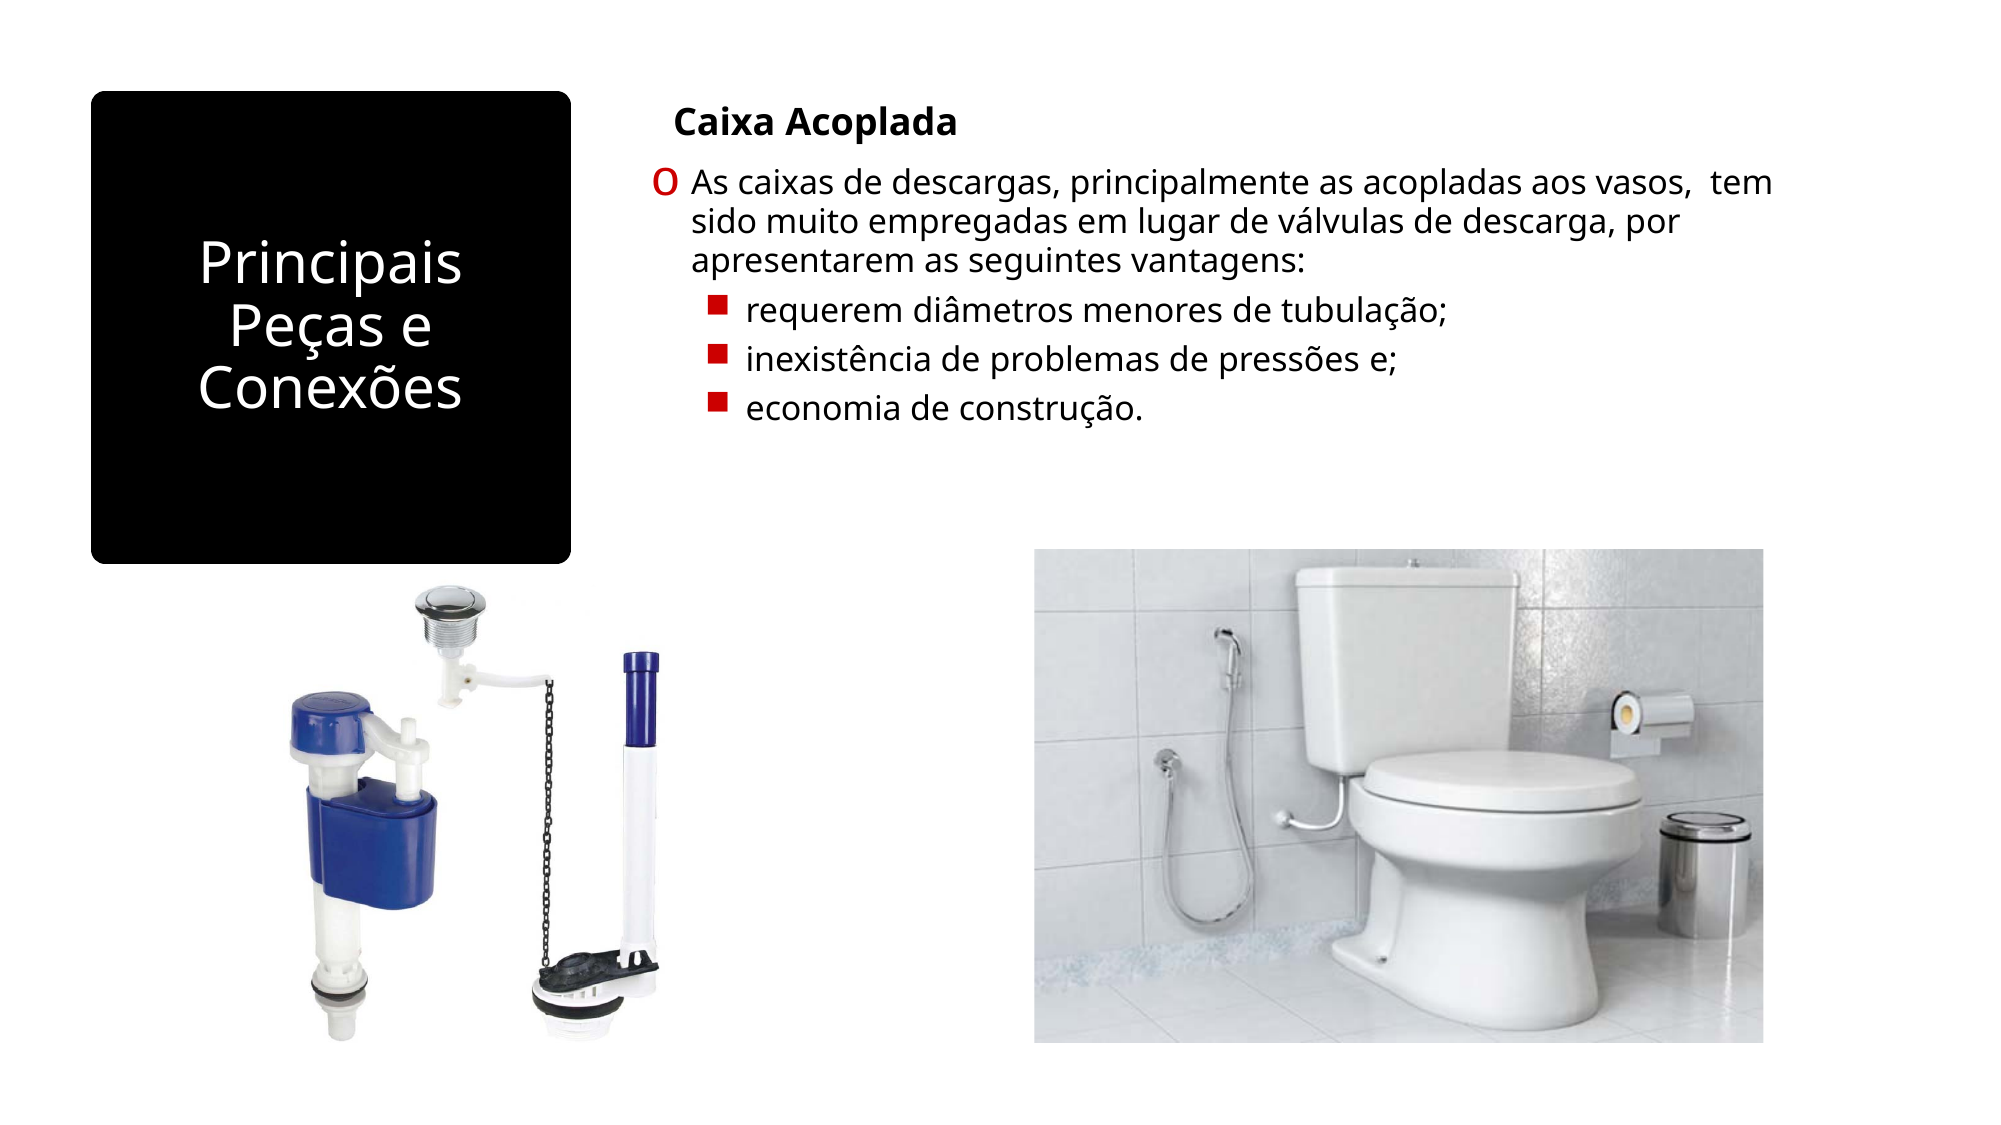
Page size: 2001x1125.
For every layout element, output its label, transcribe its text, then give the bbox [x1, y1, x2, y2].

text_box [1034, 549, 1764, 1043]
text_box [283, 575, 669, 1047]
text_box Caixa Acoplada As caixas de descargas, principalmente as acopladas aos vasos, tem sido muito empregadas em lugar de válvulas de descarga, por apresentarem as seguintes vantagens: requerem diâmetros menores de tubulação; inexistência de problemas de pressões e; economia de construção. [648, 82, 1895, 428]
title Principais Peças e Conexões [105, 104, 557, 550]
